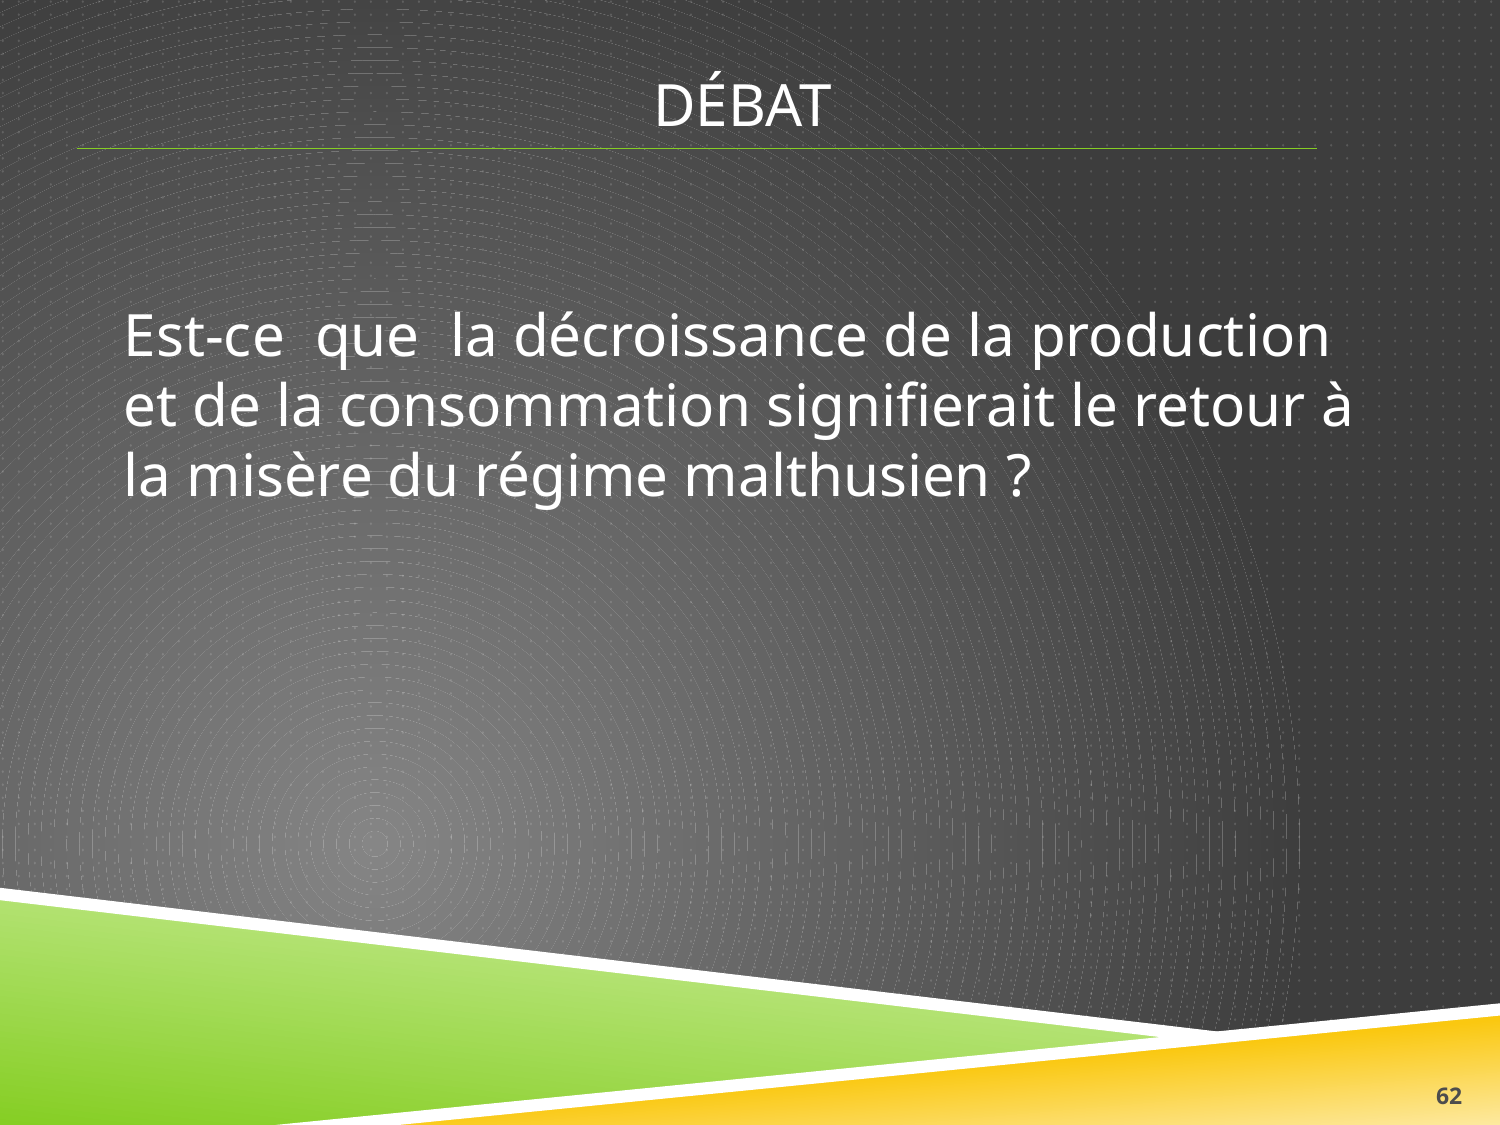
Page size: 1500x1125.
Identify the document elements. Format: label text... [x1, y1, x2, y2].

list Est-ce que la décroissance de la production et de la consommation signifierait le retour à la misère du régime malthusien ? [112, 290, 1388, 875]
slide_number 62 [1387, 1052, 1463, 1113]
title Débat [53, 45, 1447, 161]
